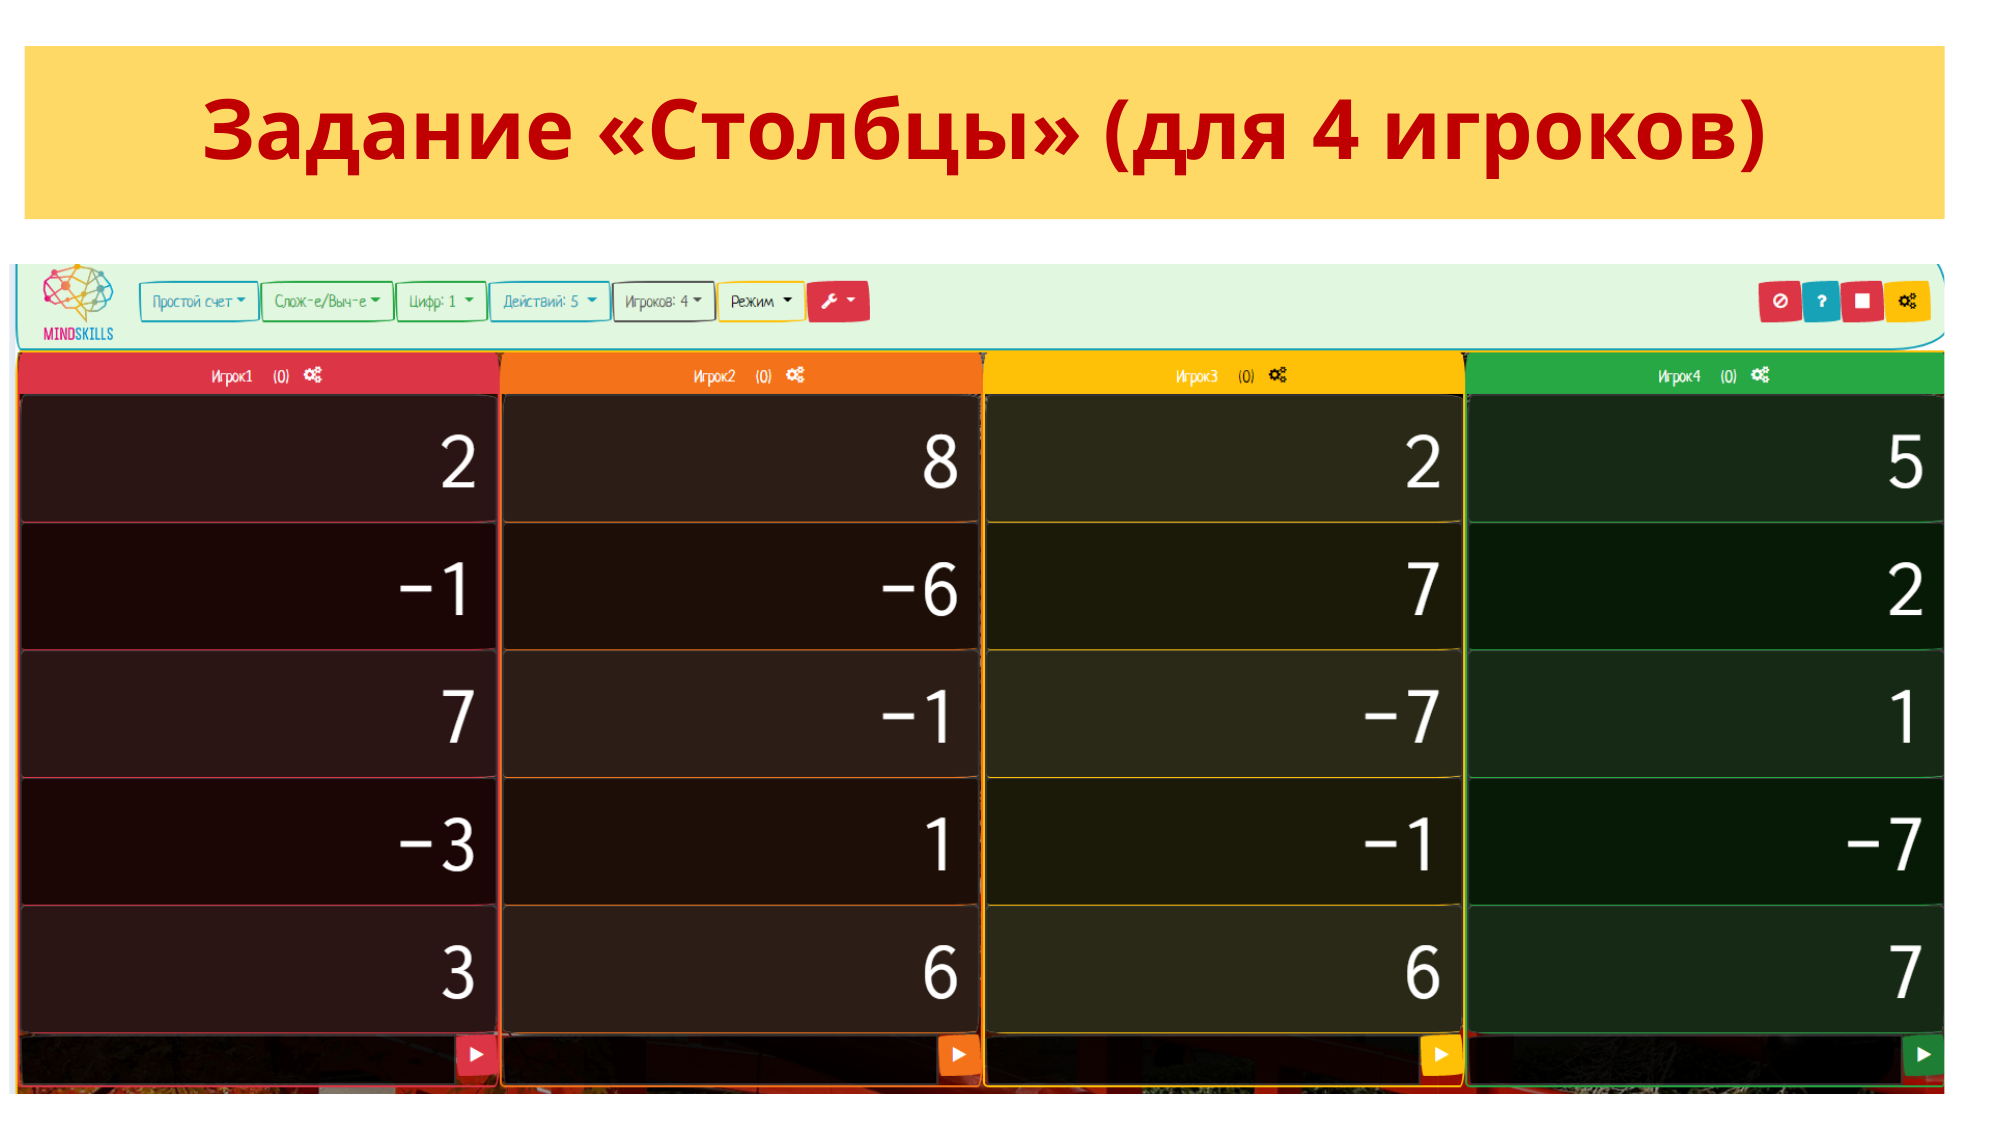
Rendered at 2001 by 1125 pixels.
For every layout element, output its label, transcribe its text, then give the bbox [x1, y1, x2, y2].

title Задание «Столбцы» (для 4 игроков) [24, 46, 1945, 220]
picture [9, 264, 1945, 1094]
